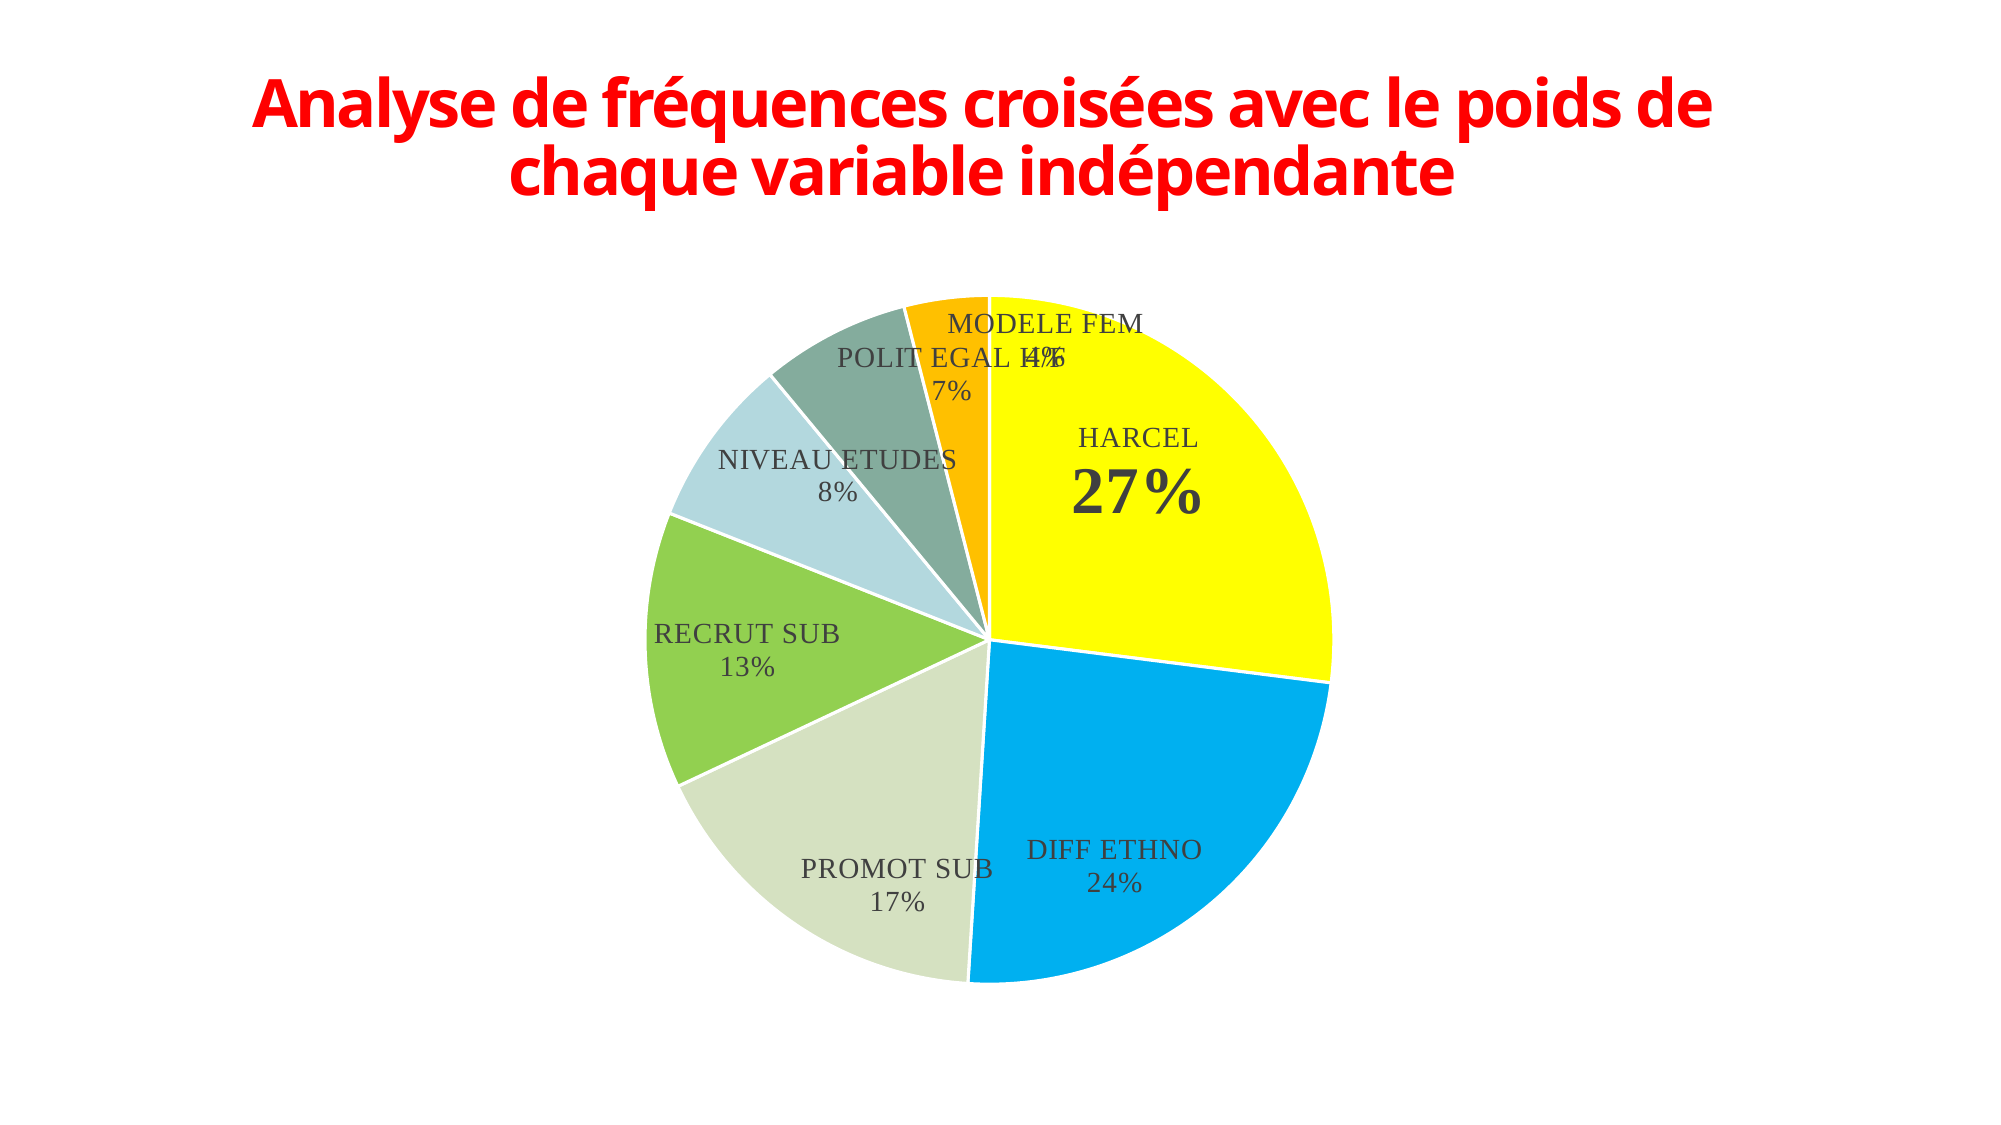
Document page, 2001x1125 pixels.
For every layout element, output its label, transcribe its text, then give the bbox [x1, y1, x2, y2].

chart [249, 219, 1751, 1000]
title Analyse de fréquences croisées avec le poids de chaque variable indépendante [137, 90, 1827, 193]
